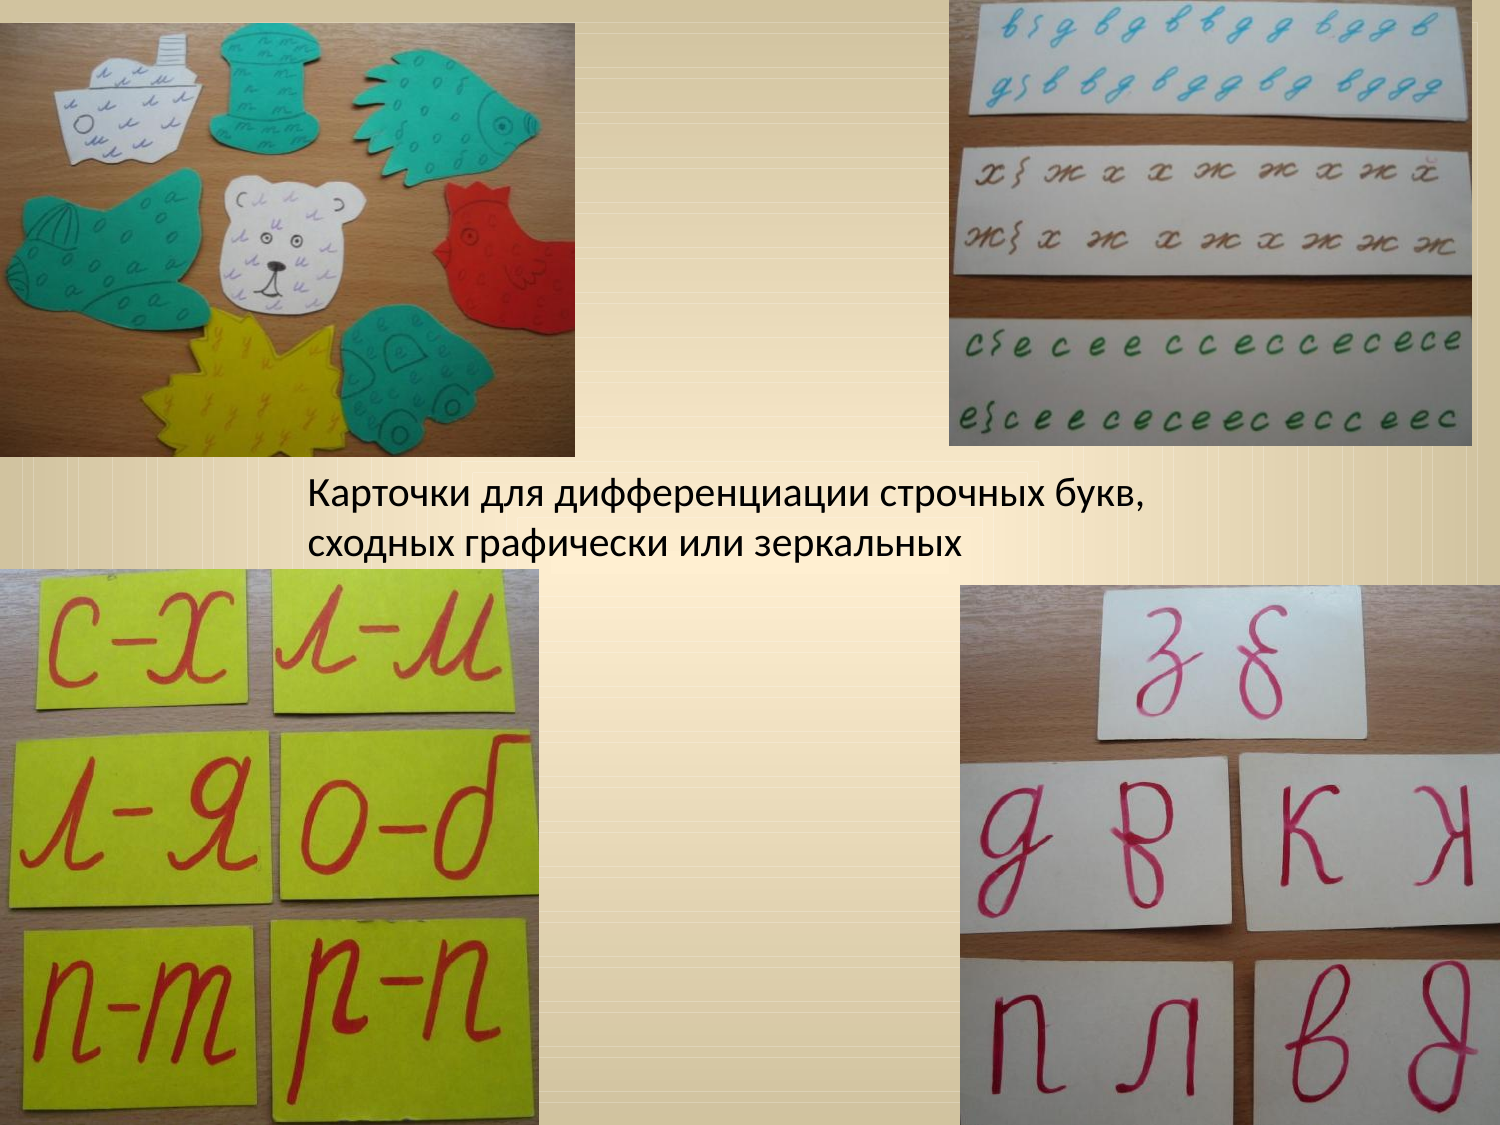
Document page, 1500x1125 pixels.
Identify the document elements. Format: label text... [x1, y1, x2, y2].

picture [960, 585, 1500, 1125]
picture [0, 23, 575, 458]
text_box Карточки для дифференциации строчных букв, сходных графически или зеркальных [292, 456, 1266, 572]
picture [948, 0, 1472, 446]
picture [0, 568, 540, 1125]
